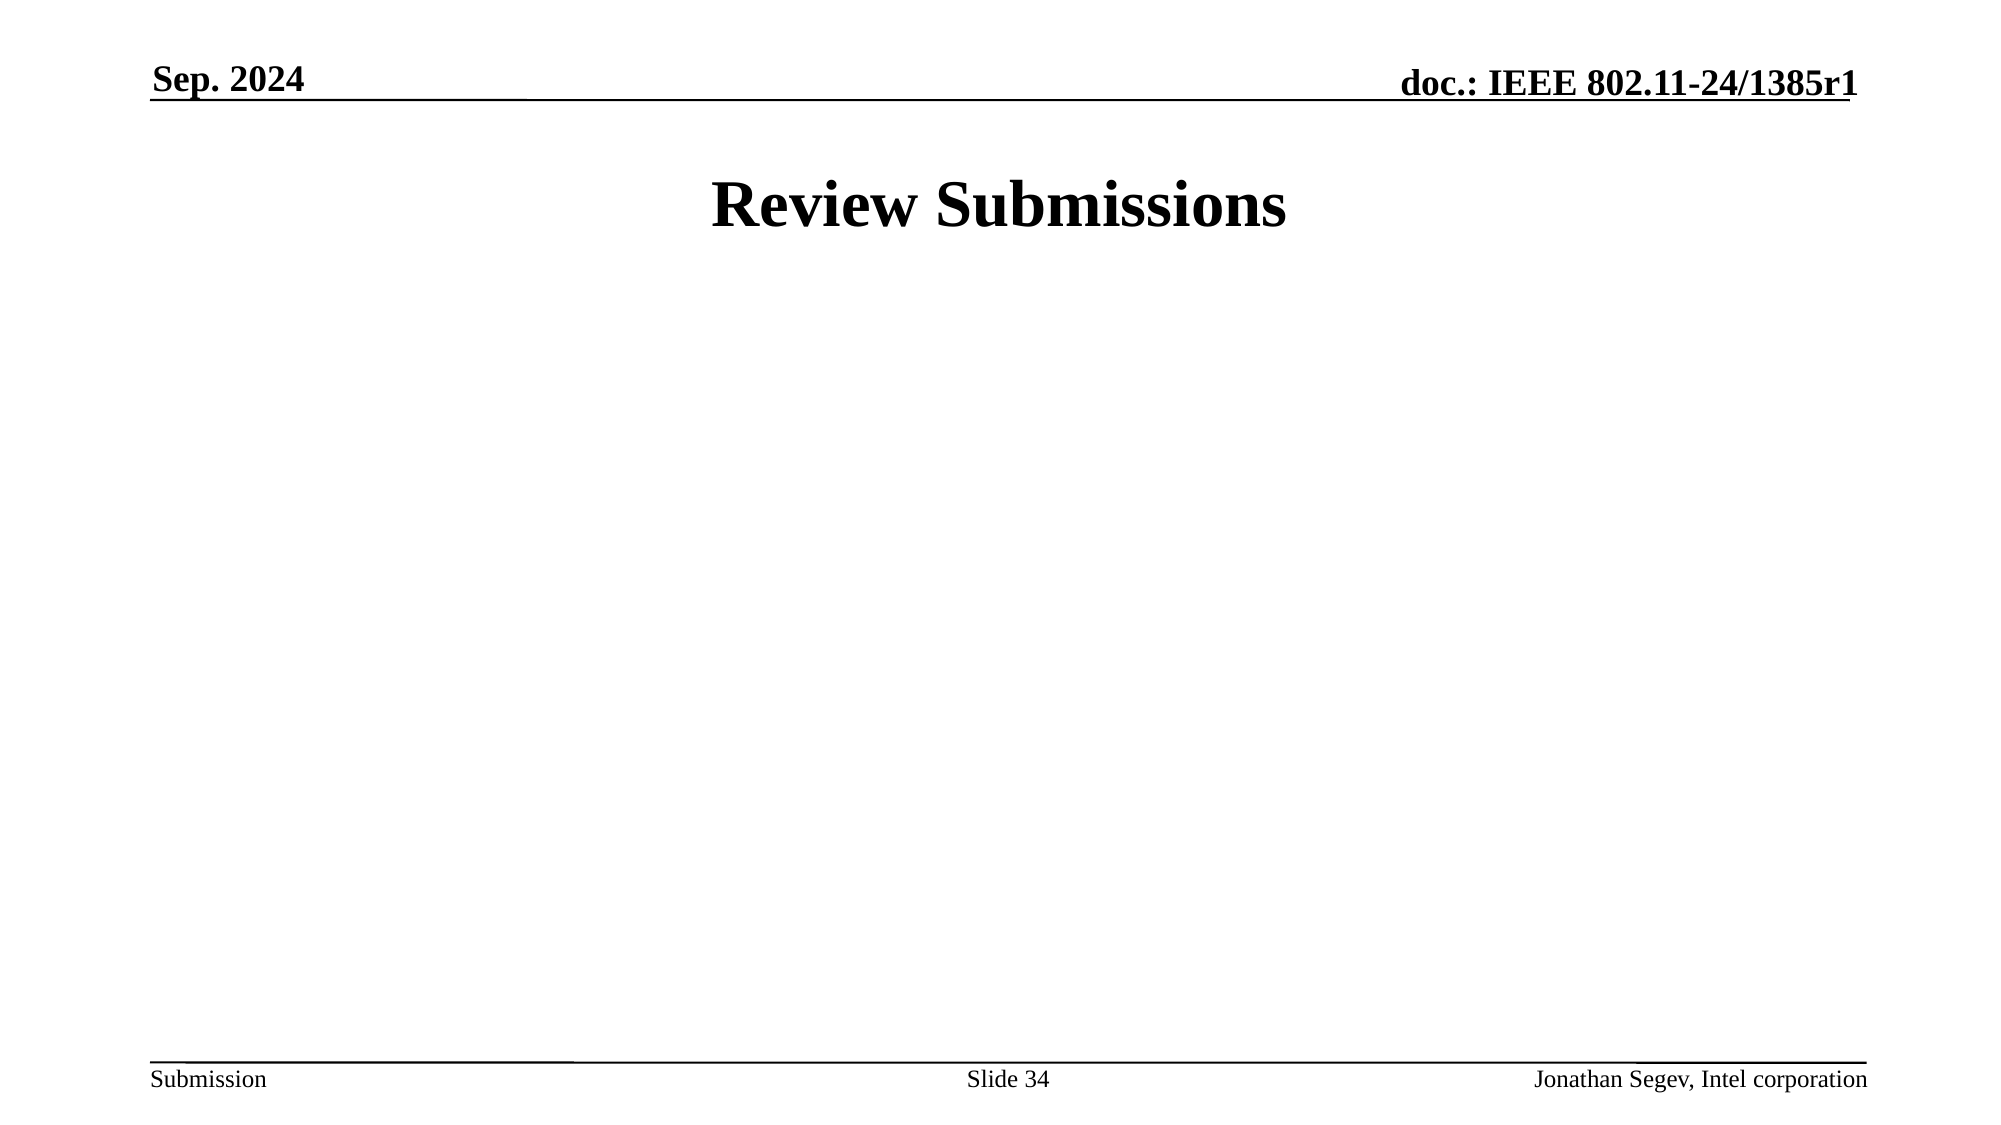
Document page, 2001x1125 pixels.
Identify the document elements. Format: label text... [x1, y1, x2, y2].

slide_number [152, 54, 563, 100]
slide_number Slide 34 [950, 1061, 1067, 1123]
footer Jonathan Segev, Intel corporation [1171, 1061, 1869, 1093]
title Review Submissions [149, 112, 1850, 288]
